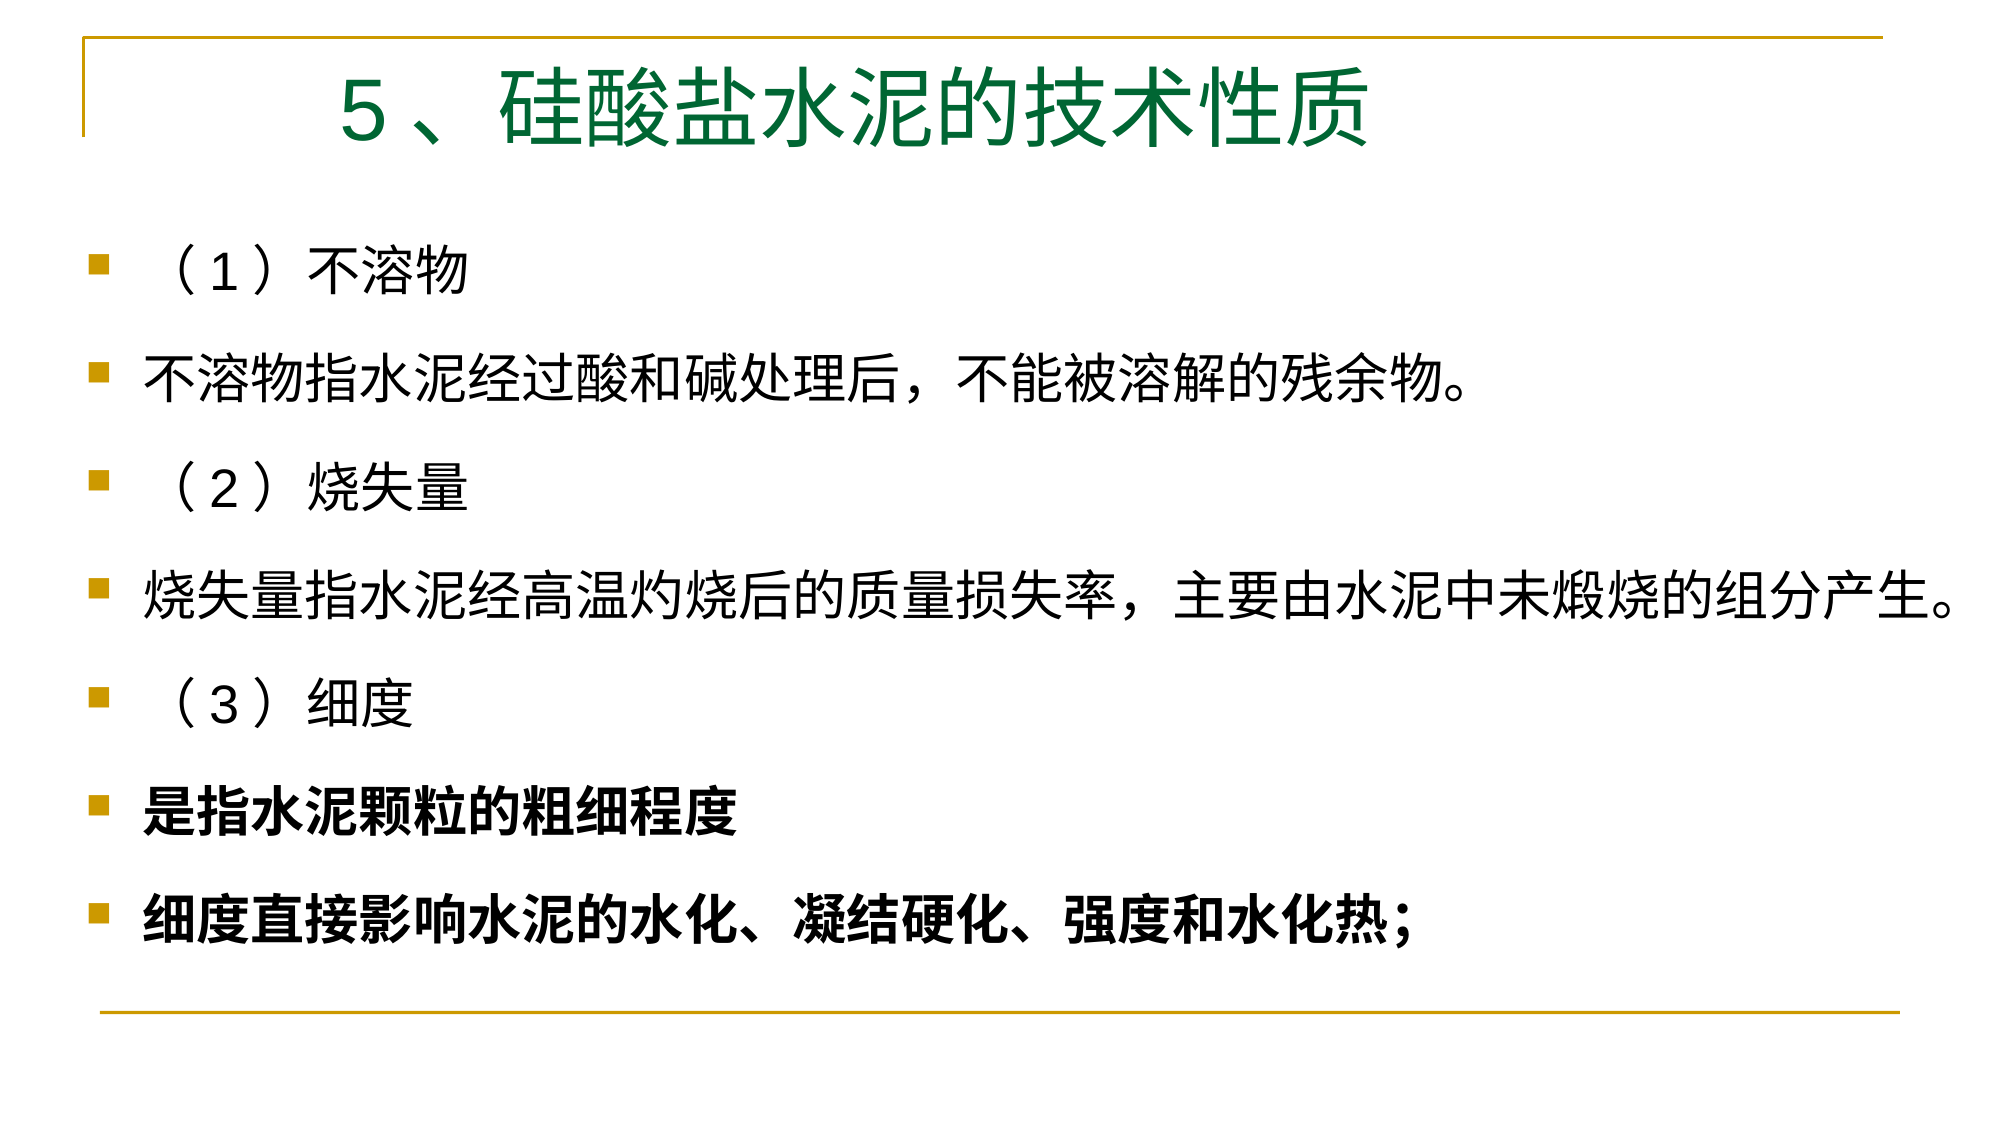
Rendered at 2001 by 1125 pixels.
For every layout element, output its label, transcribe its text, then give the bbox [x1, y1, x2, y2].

title 5、硅酸盐水泥的技术性质 [324, 45, 1676, 173]
list （1）不溶物 不溶物指水泥经过酸和碱处理后，不能被溶解的残余物。 （2）烧失量 烧失量指水泥经高温灼烧后的质量损失率，主要由水泥中未煅烧的组分产生。 （3）细度 是指水泥颗粒的粗细程度 细度直接影响水泥的水化、凝结硬化、强度和水化热； [70, 196, 1967, 1006]
